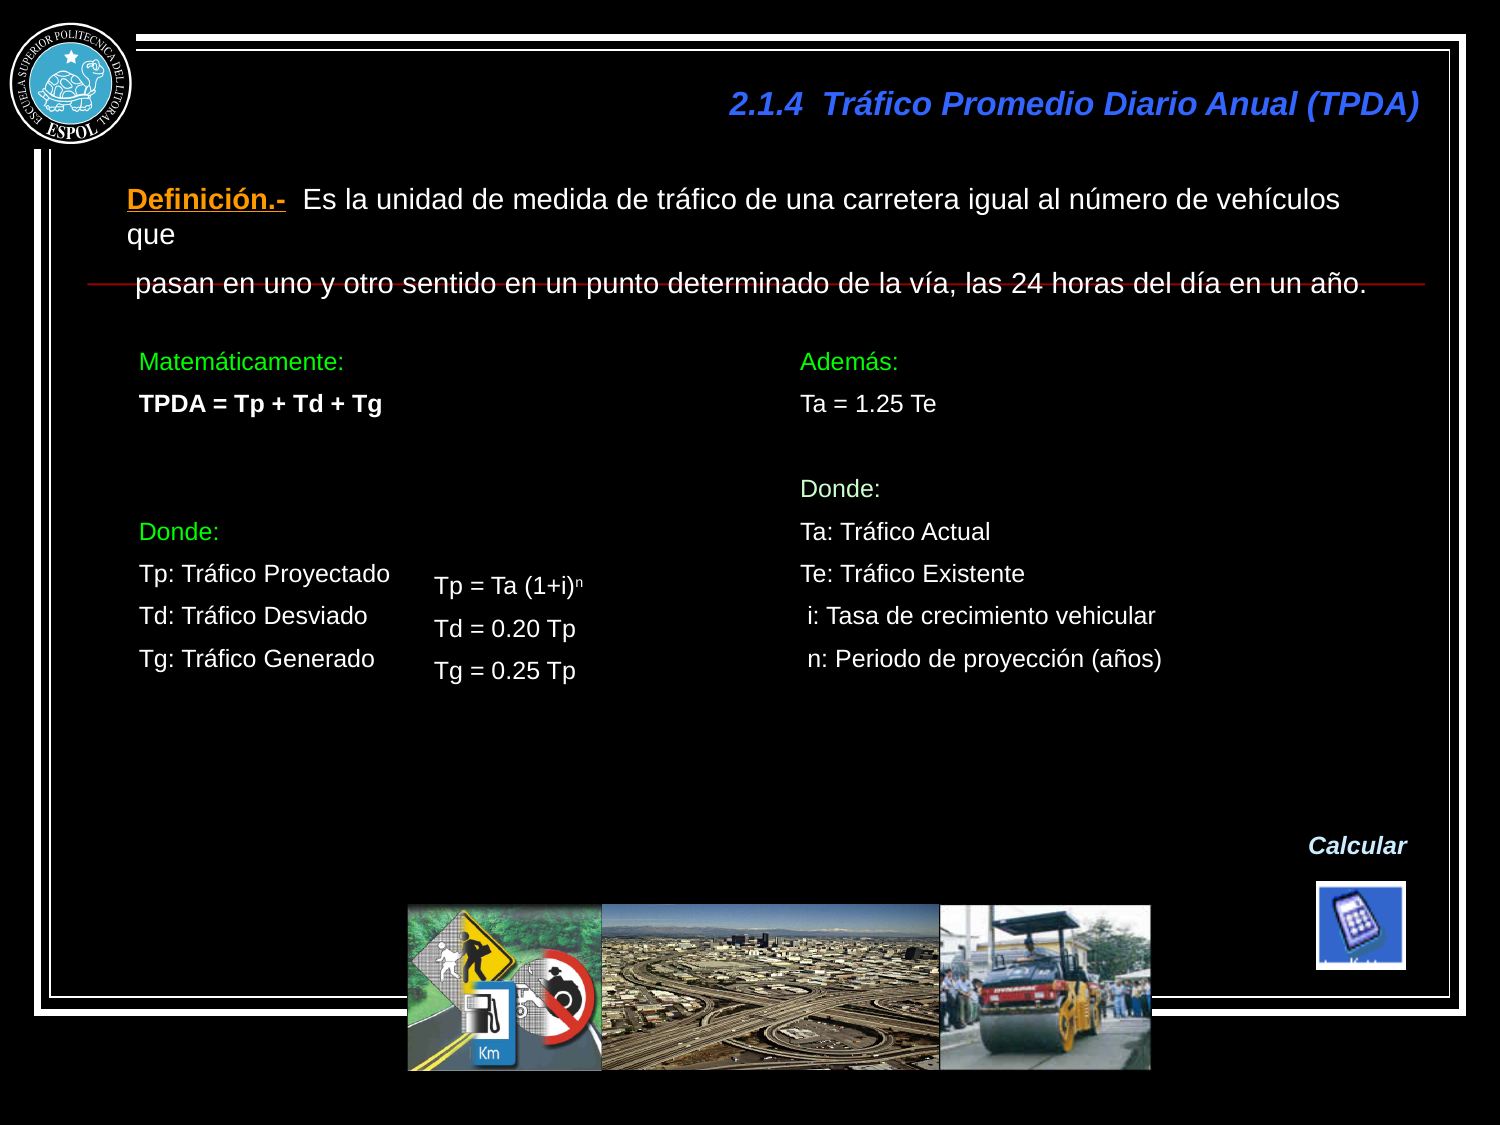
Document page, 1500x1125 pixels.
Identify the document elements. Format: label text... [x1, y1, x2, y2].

text_box Tp = Ta (1+i)n Td = 0.20 Tp Tg = 0.25 Tp [419, 562, 609, 693]
text_box Matemáticamente: TPDA = Tp + Td + Tg Donde: Tp: Tráfico Proyectado Td: Tráfico Desviado Tg: Tráfico Generado [123, 337, 597, 680]
picture [1316, 881, 1406, 971]
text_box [407, 904, 1152, 1071]
text_box 2.1.4 Tráfico Promedio Diario Anual (TPDA) [702, 54, 1436, 130]
text_box Calcular [1293, 822, 1424, 868]
text_box Definición.- Es la unidad de medida de tráfico de una carretera igual al número de vehículos que pasan en uno y otro sentido en un punto determinado de la vía, las 24 horas del día en un año. [112, 172, 1412, 307]
text_box Además: Ta = 1.25 Te Donde: Ta: Tráfico Actual Te: Tráfico Existente i: Tasa de crecimiento vehicular n: Periodo de proyección (años) [785, 337, 1211, 680]
picture [5, 18, 136, 149]
